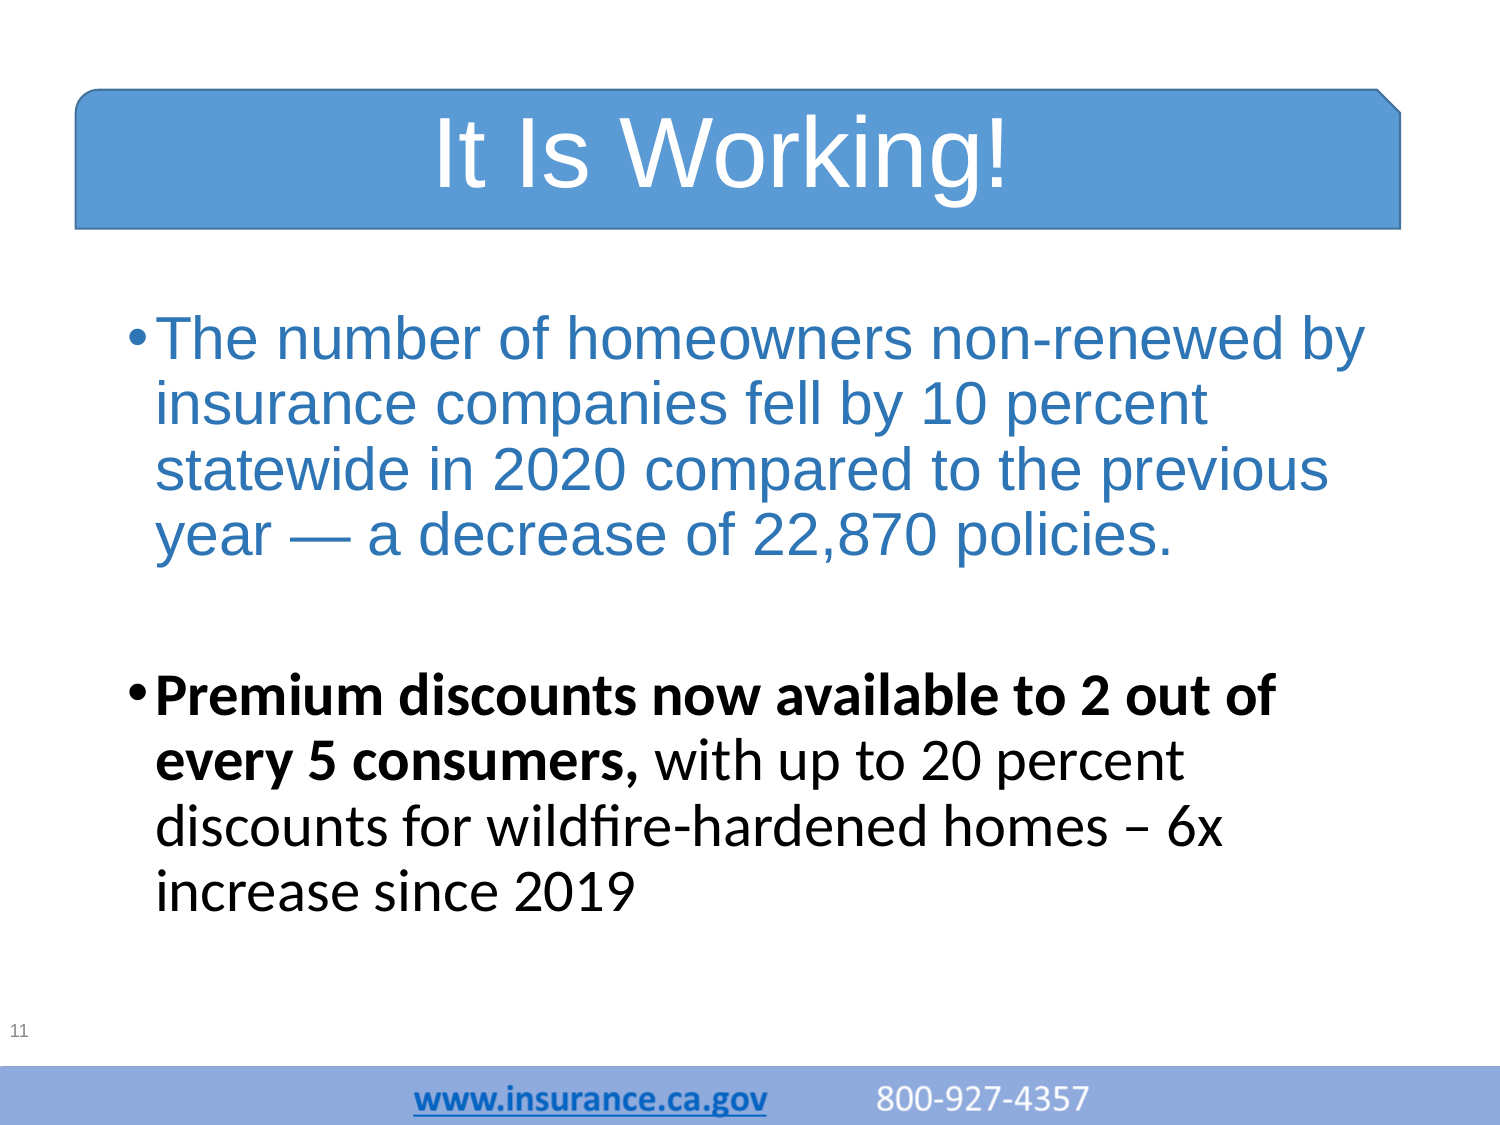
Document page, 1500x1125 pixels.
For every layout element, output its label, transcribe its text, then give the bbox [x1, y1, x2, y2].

text_box It Is Working! [74, 88, 1402, 230]
slide_number 11 [0, 999, 45, 1060]
picture [0, 1062, 1500, 1125]
list The number of homeowners non-renewed by insurance companies fell by 10 percent statewide in 2020 compared to the previous year — a decrease of 22,870 policies. Premium discounts now available to 2 out of every 5 consumers, with up to 20 percent discounts for wildfire-hardened homes – 6x increase since 2019 [112, 299, 1400, 1000]
text_box [112, 287, 1388, 404]
